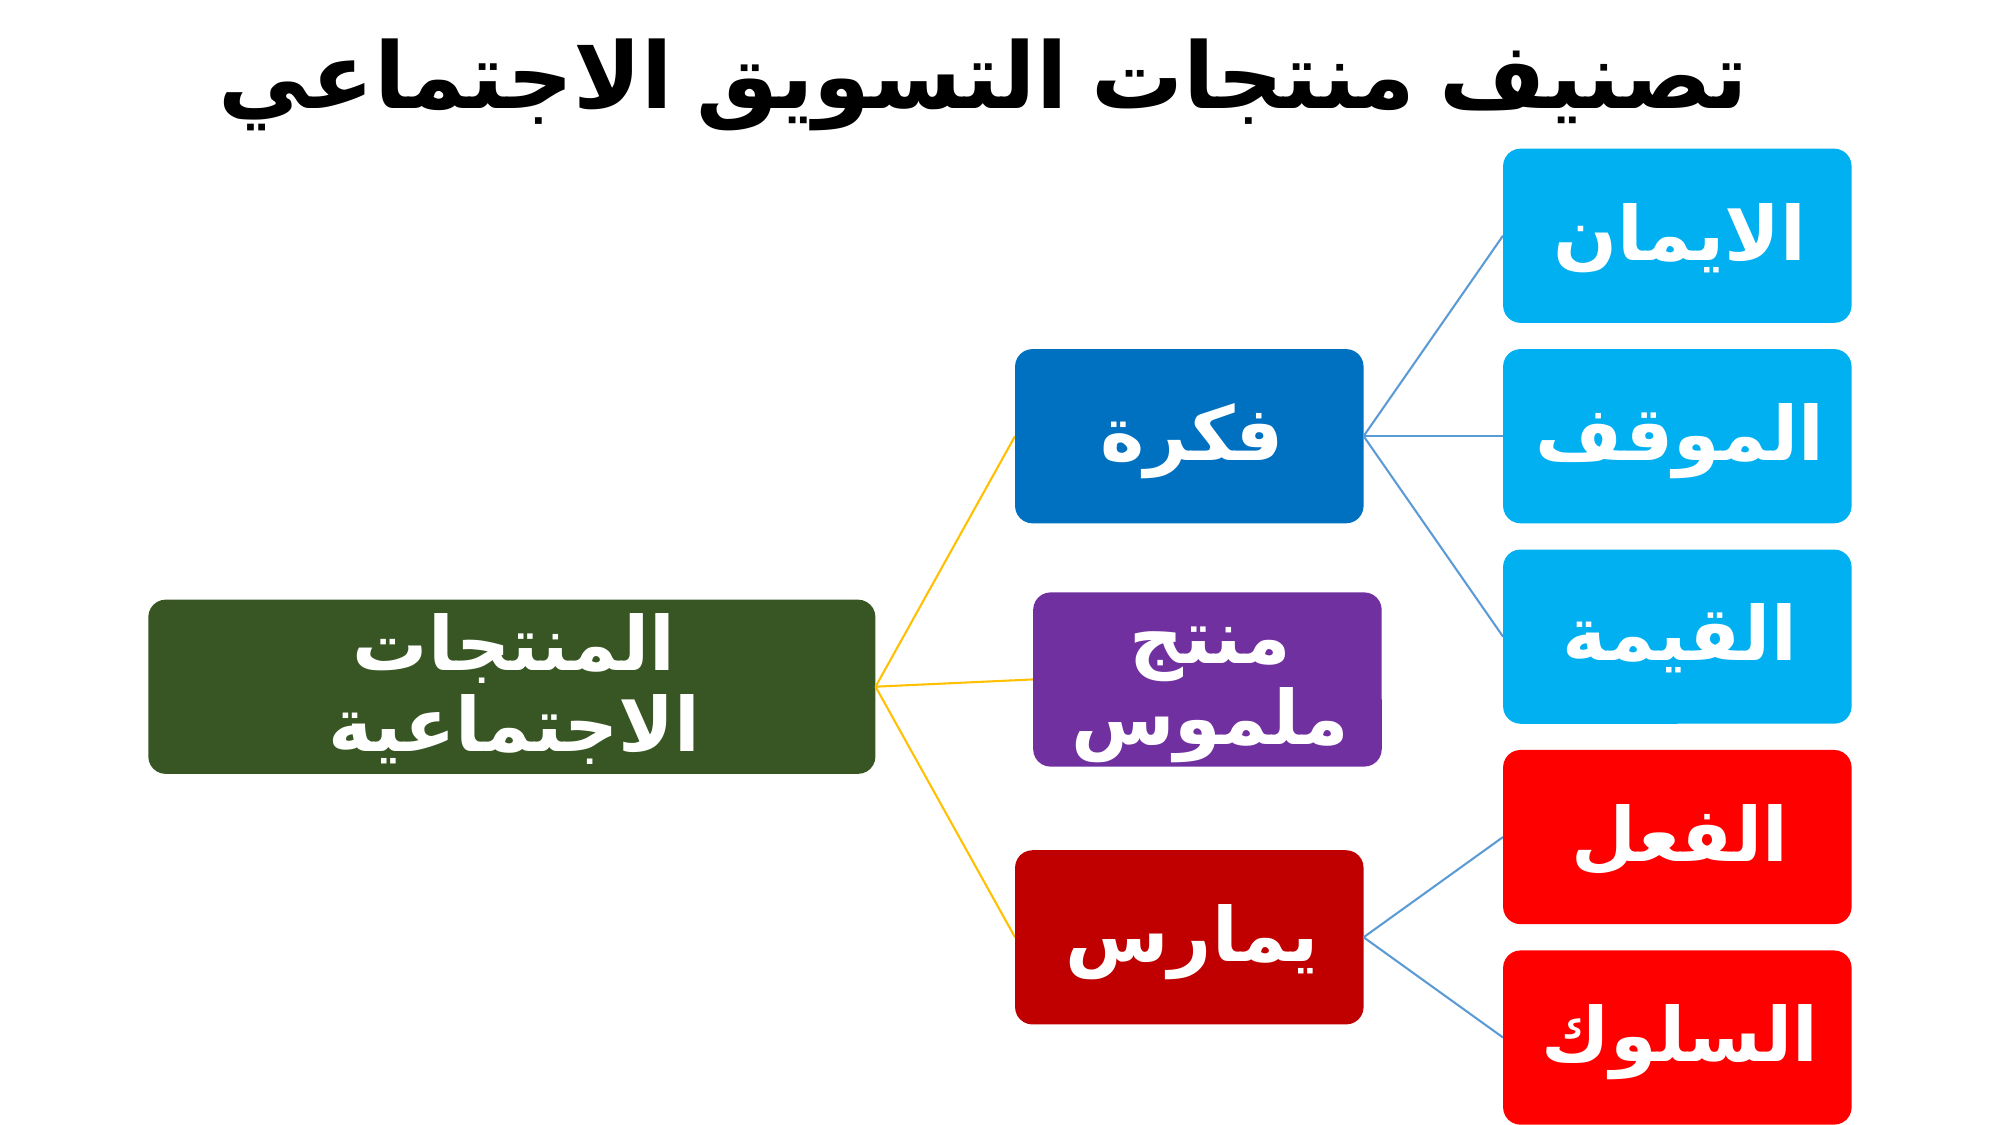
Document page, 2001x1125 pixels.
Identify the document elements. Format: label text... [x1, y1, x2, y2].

title تصنيف منتجات التسويق الاجتماعي [121, 0, 1847, 148]
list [0, 148, 2000, 1125]
